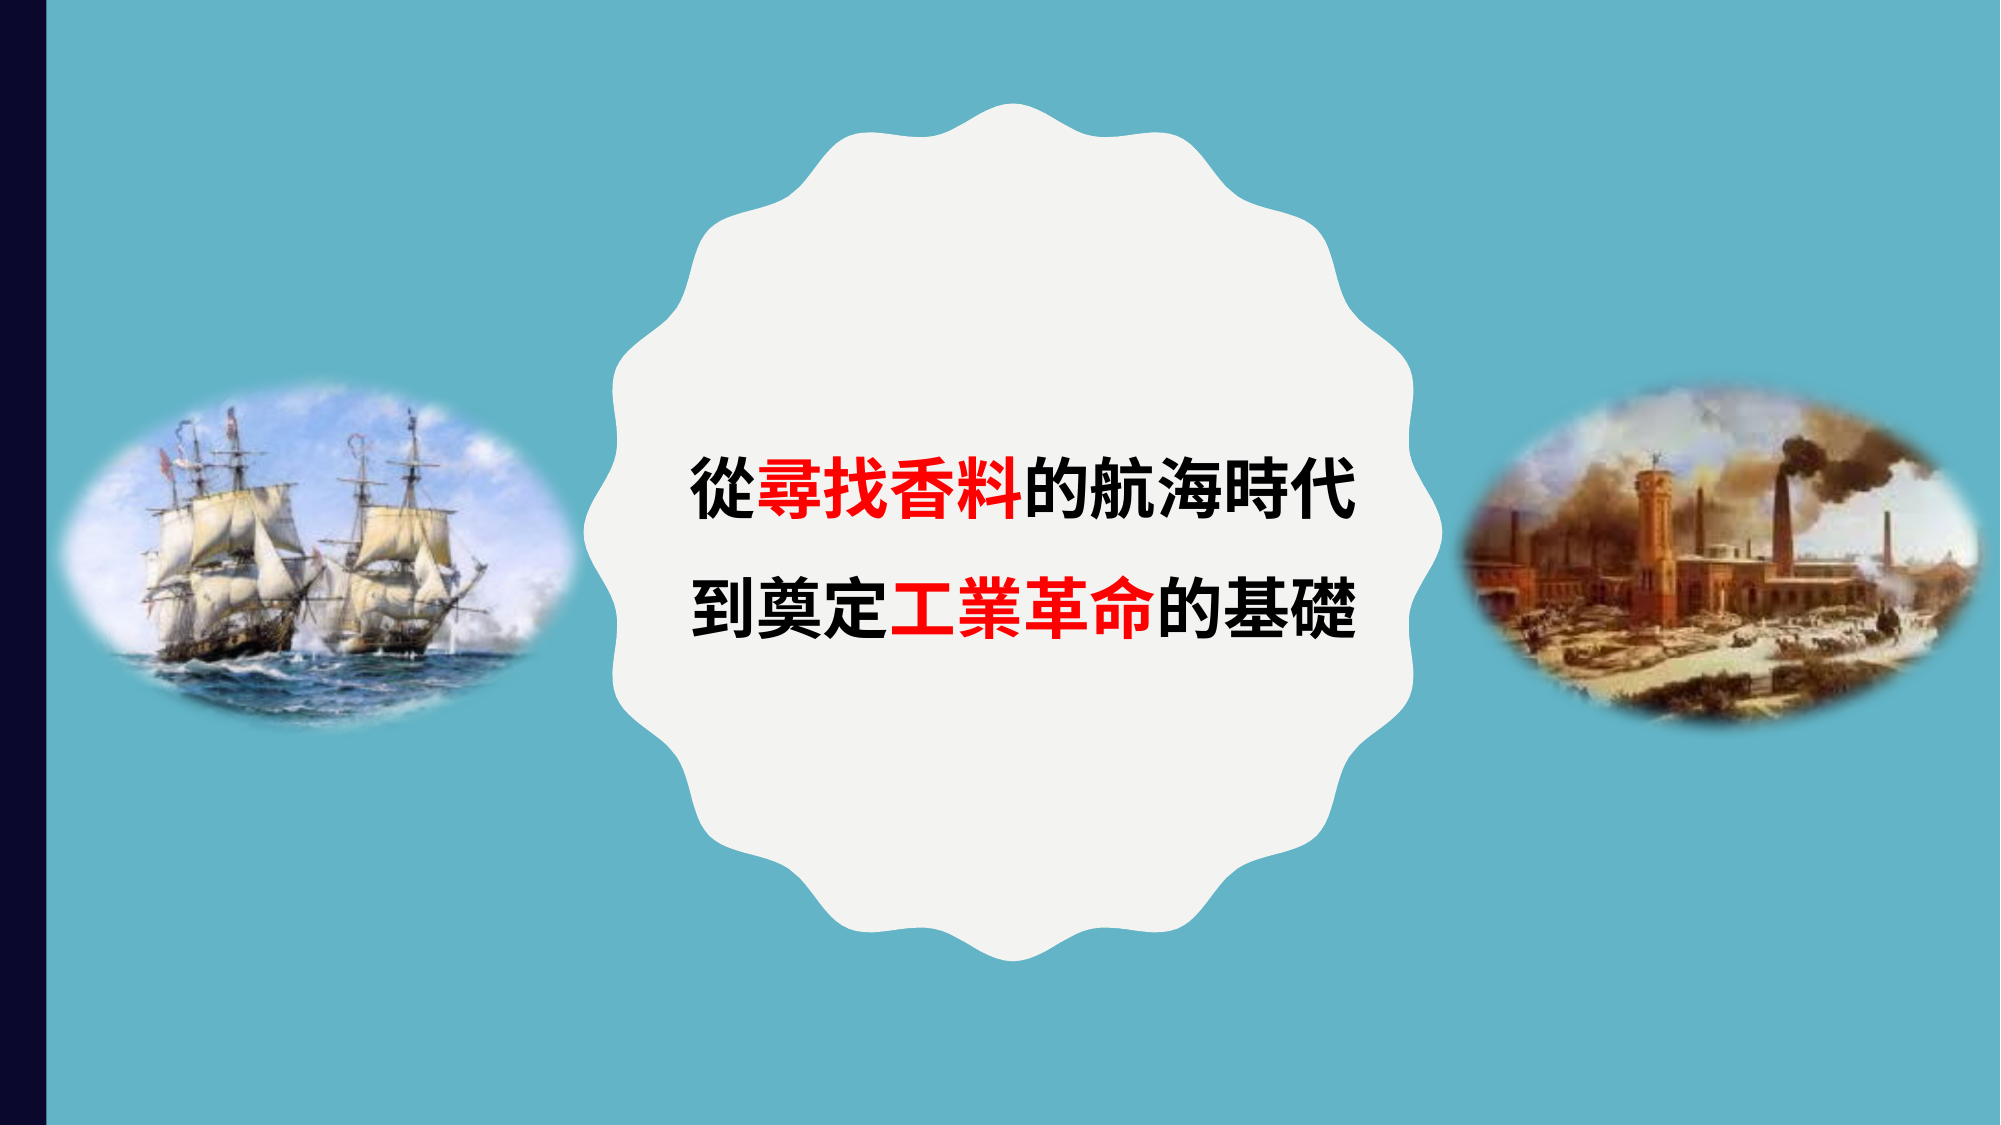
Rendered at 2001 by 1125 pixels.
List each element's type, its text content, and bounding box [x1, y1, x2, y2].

text_box 從尋找香料的航海時代 到奠定工業革命的基礎 [674, 399, 1372, 655]
picture [1444, 367, 2000, 741]
picture [42, 367, 594, 741]
